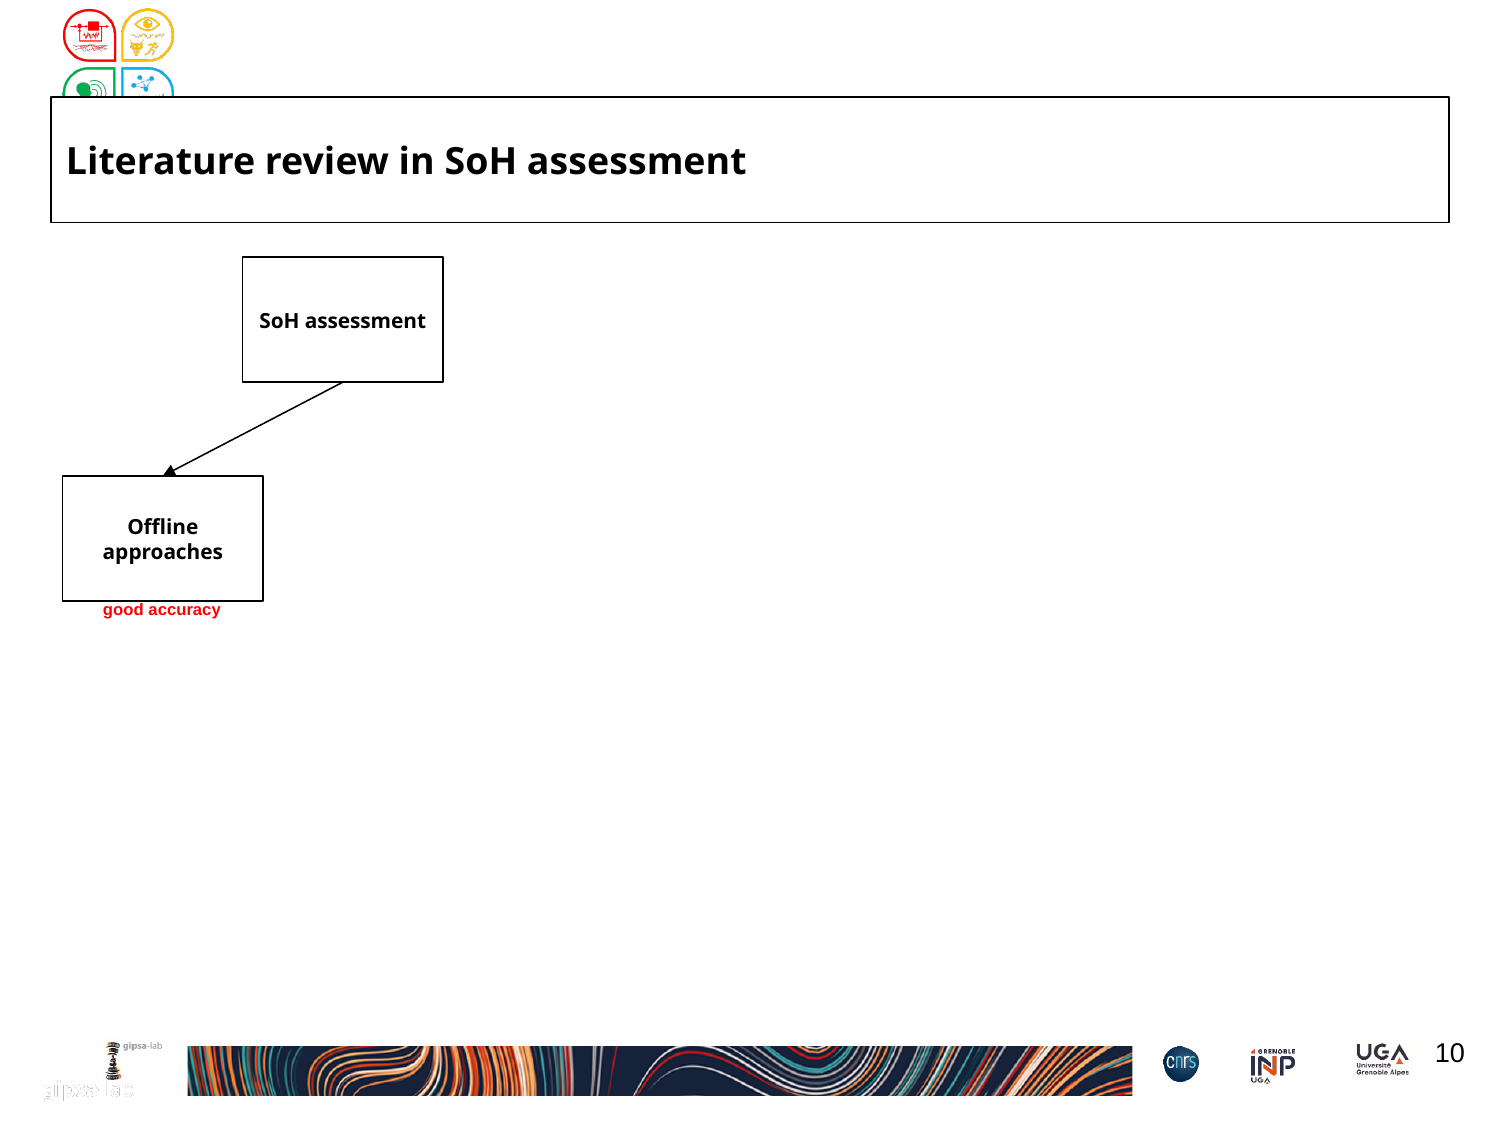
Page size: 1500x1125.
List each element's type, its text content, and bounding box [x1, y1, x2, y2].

picture [1350, 1037, 1389, 1081]
picture [124, 70, 171, 97]
picture [1163, 1046, 1199, 1082]
picture [43, 1036, 162, 1101]
text_box <number> [1389, 1019, 1480, 1106]
text_box Offline approaches [62, 476, 264, 602]
text_box [162, 382, 343, 477]
text_box Literature review in SoH assessment [51, 97, 1449, 223]
text_box good accuracy [72, 588, 252, 629]
picture [187, 1046, 1133, 1096]
picture [62, 8, 174, 97]
picture [1251, 1049, 1295, 1084]
text_box SoH assessment [242, 257, 443, 383]
